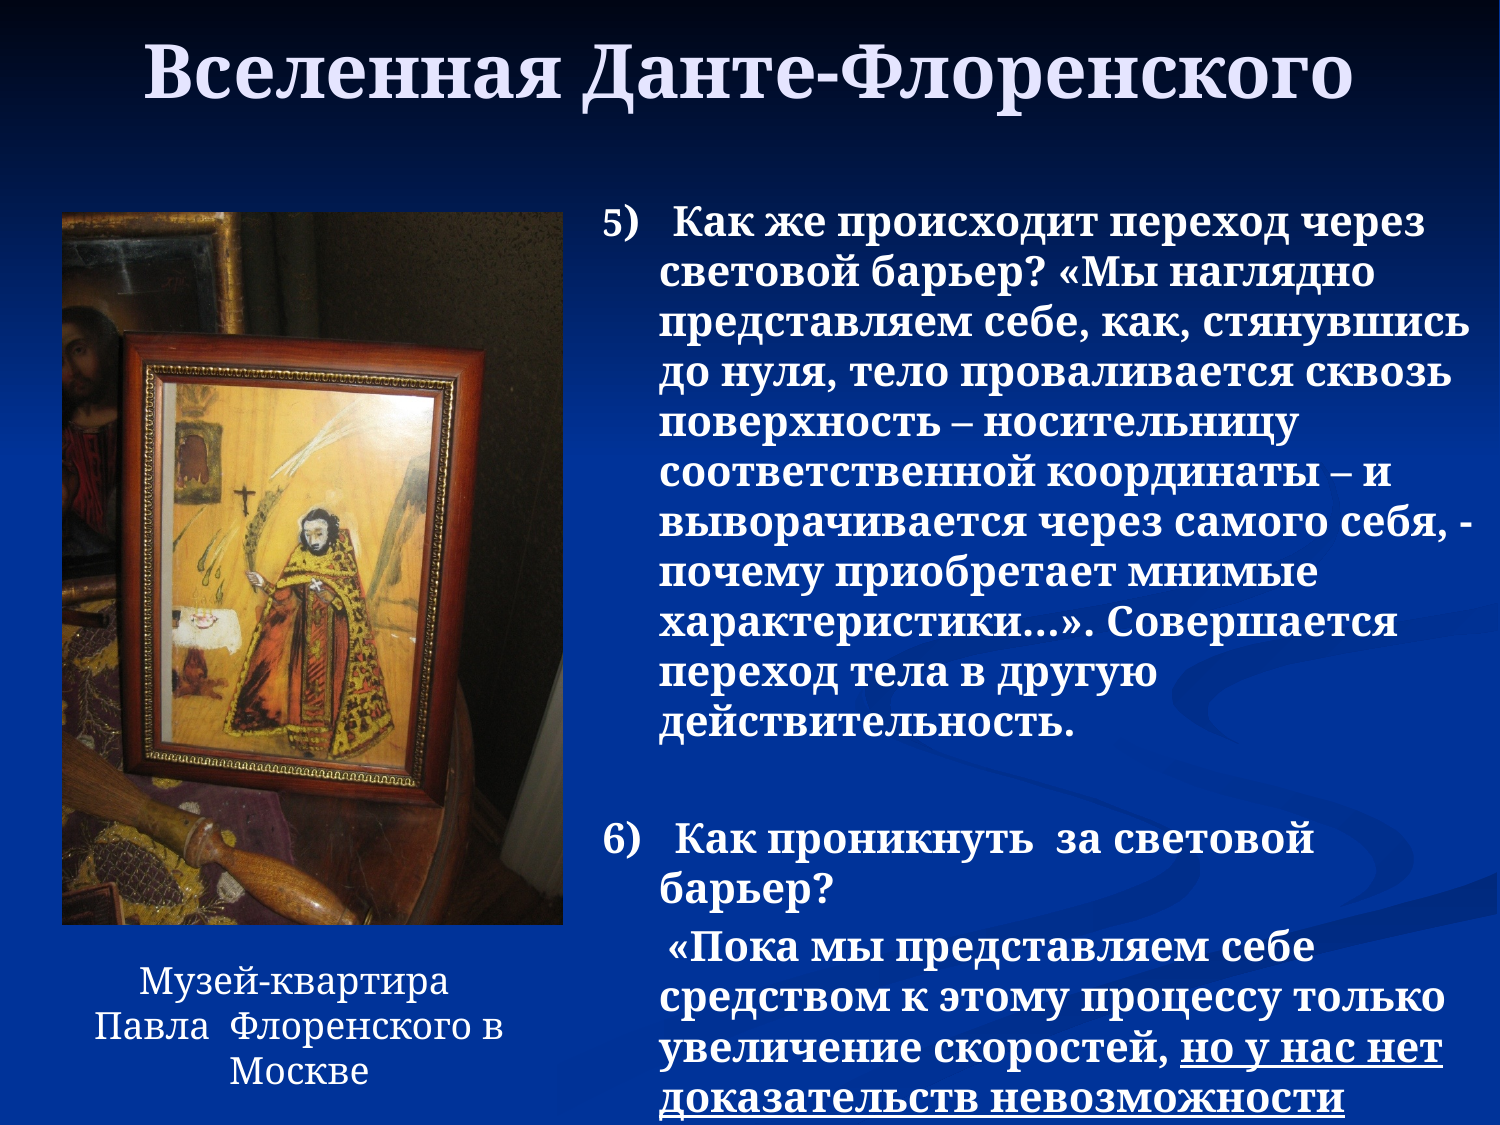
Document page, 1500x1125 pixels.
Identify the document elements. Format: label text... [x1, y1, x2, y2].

picture [62, 212, 563, 926]
text_box Музей-квартира Павла Флоренского в Москве [37, 949, 562, 1125]
title Вселенная Данте-Флоренского [74, 0, 1426, 138]
list 5) Как же происходит переход через световой барьер? «Мы наглядно представляем себе, как, стянувшись до нуля, тело проваливается сквозь поверхность – носительницу соответственной координаты – и выворачивается через самого себя, - почему приобретает мнимые характеристики…». Совершается переход тела в другую действительность. 6) Как проникнуть за световой барьер? «Пока мы представляем себе средством к этому процессу только увеличение скоростей, но у нас нет доказательств невозможности каких-либо иных средств», - утверждает П. Флоренский. [587, 187, 1500, 1088]
